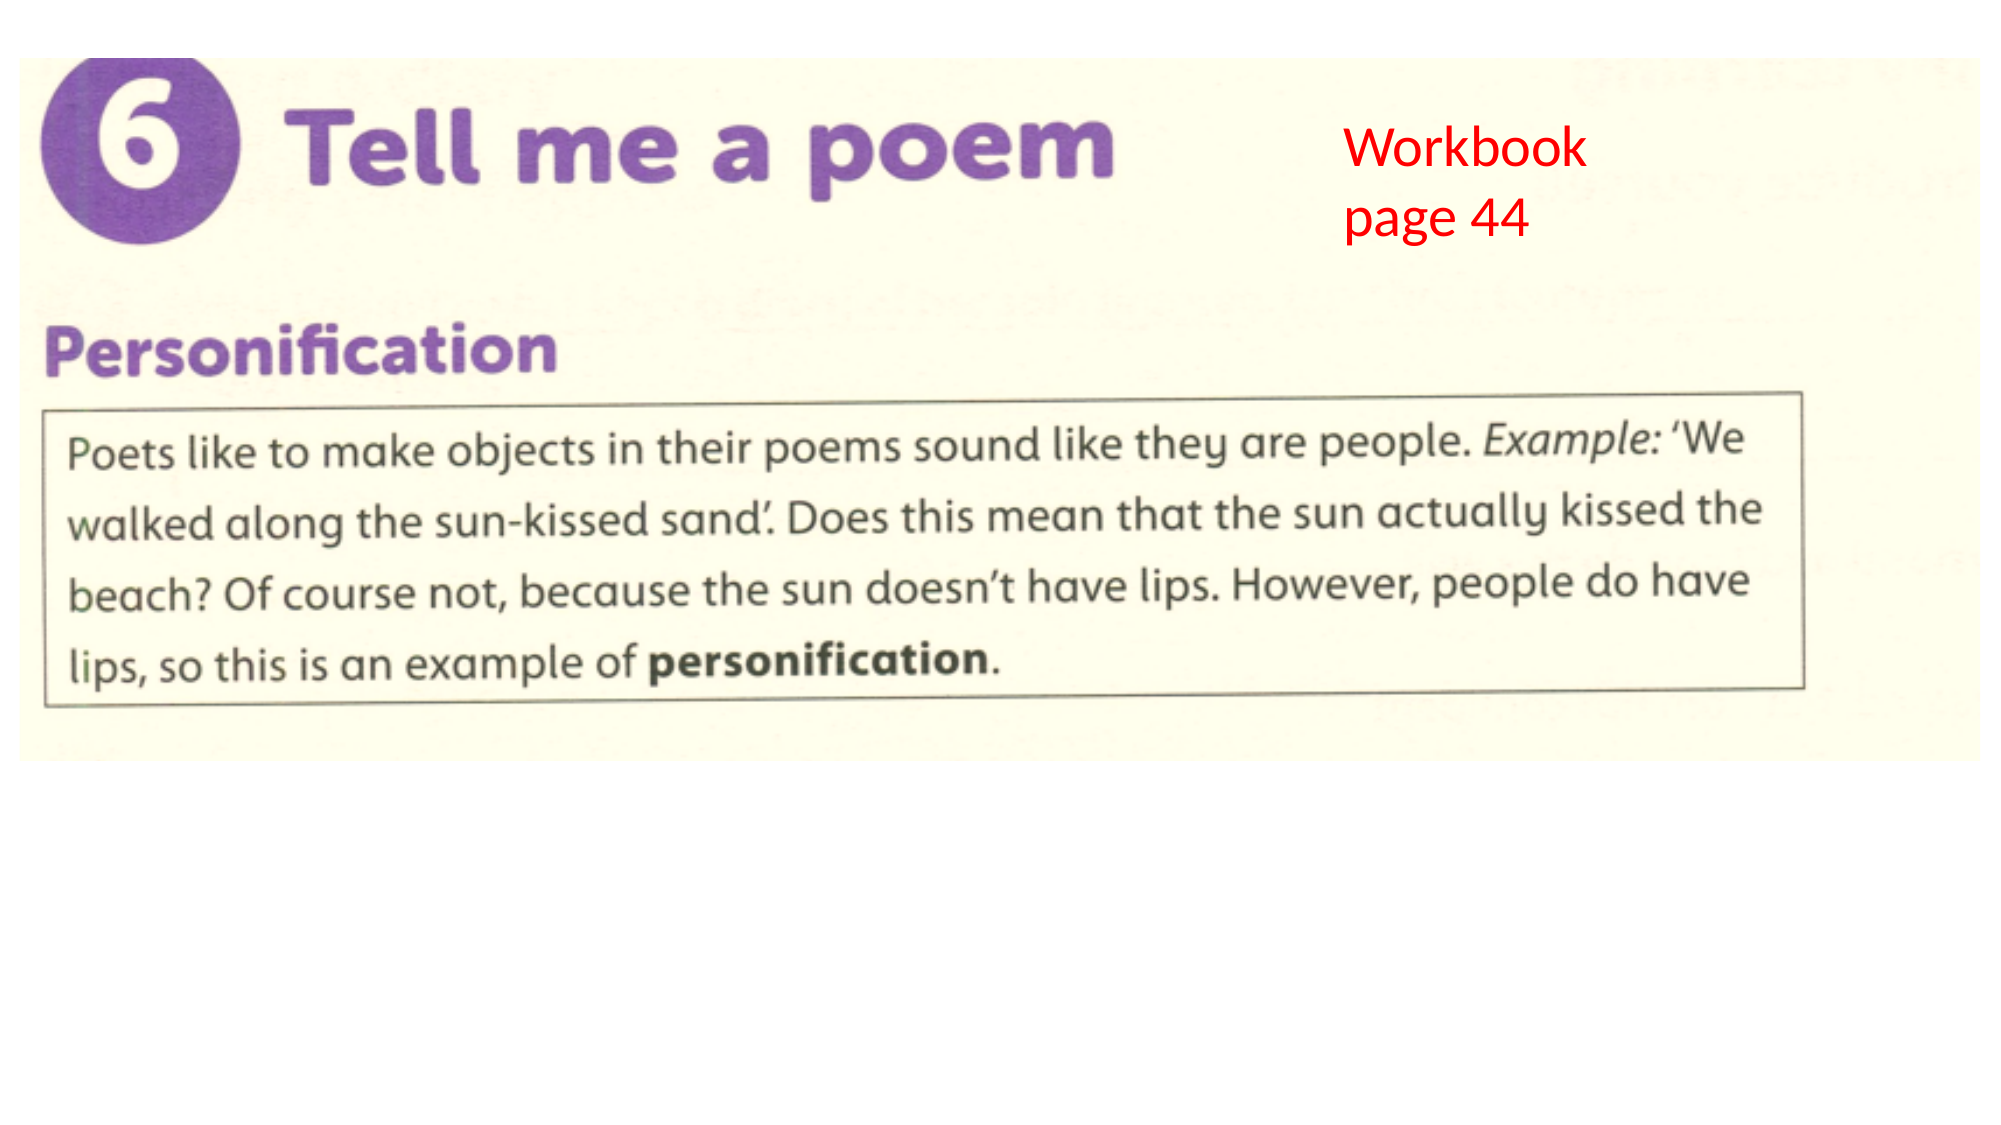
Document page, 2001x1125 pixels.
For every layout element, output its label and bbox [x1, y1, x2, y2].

picture [19, 58, 1981, 761]
